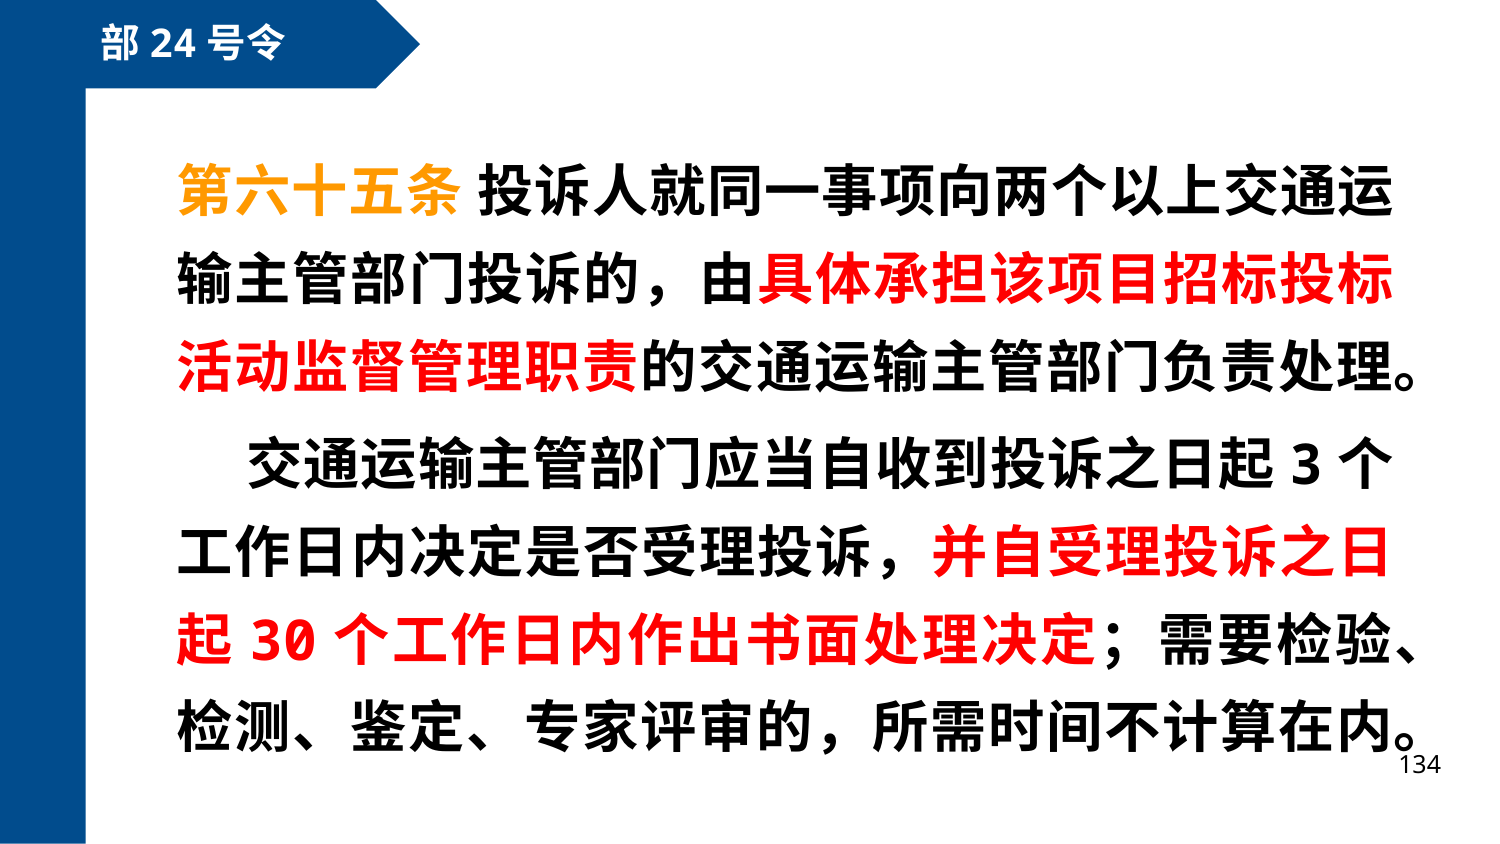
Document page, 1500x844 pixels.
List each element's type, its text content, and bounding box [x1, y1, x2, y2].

text_box 第六十五条 投诉人就同一事项向两个以上交通运输主管部门投诉的，由具体承担该项目招标投标活动监督管理职责的交通运输主管部门负责处理。 交通运输主管部门应当自收到投诉之日起3个工作日内决定是否受理投诉，并自受理投诉之日起30个工作日内作出书面处理决定；需要检验、检测、鉴定、专家评审的，所需时间不计算在内。 [165, 129, 1406, 646]
slide_number 134 [1343, 740, 1457, 814]
text_box [27, 0, 396, 91]
text_box 部24号令 [88, 12, 591, 72]
